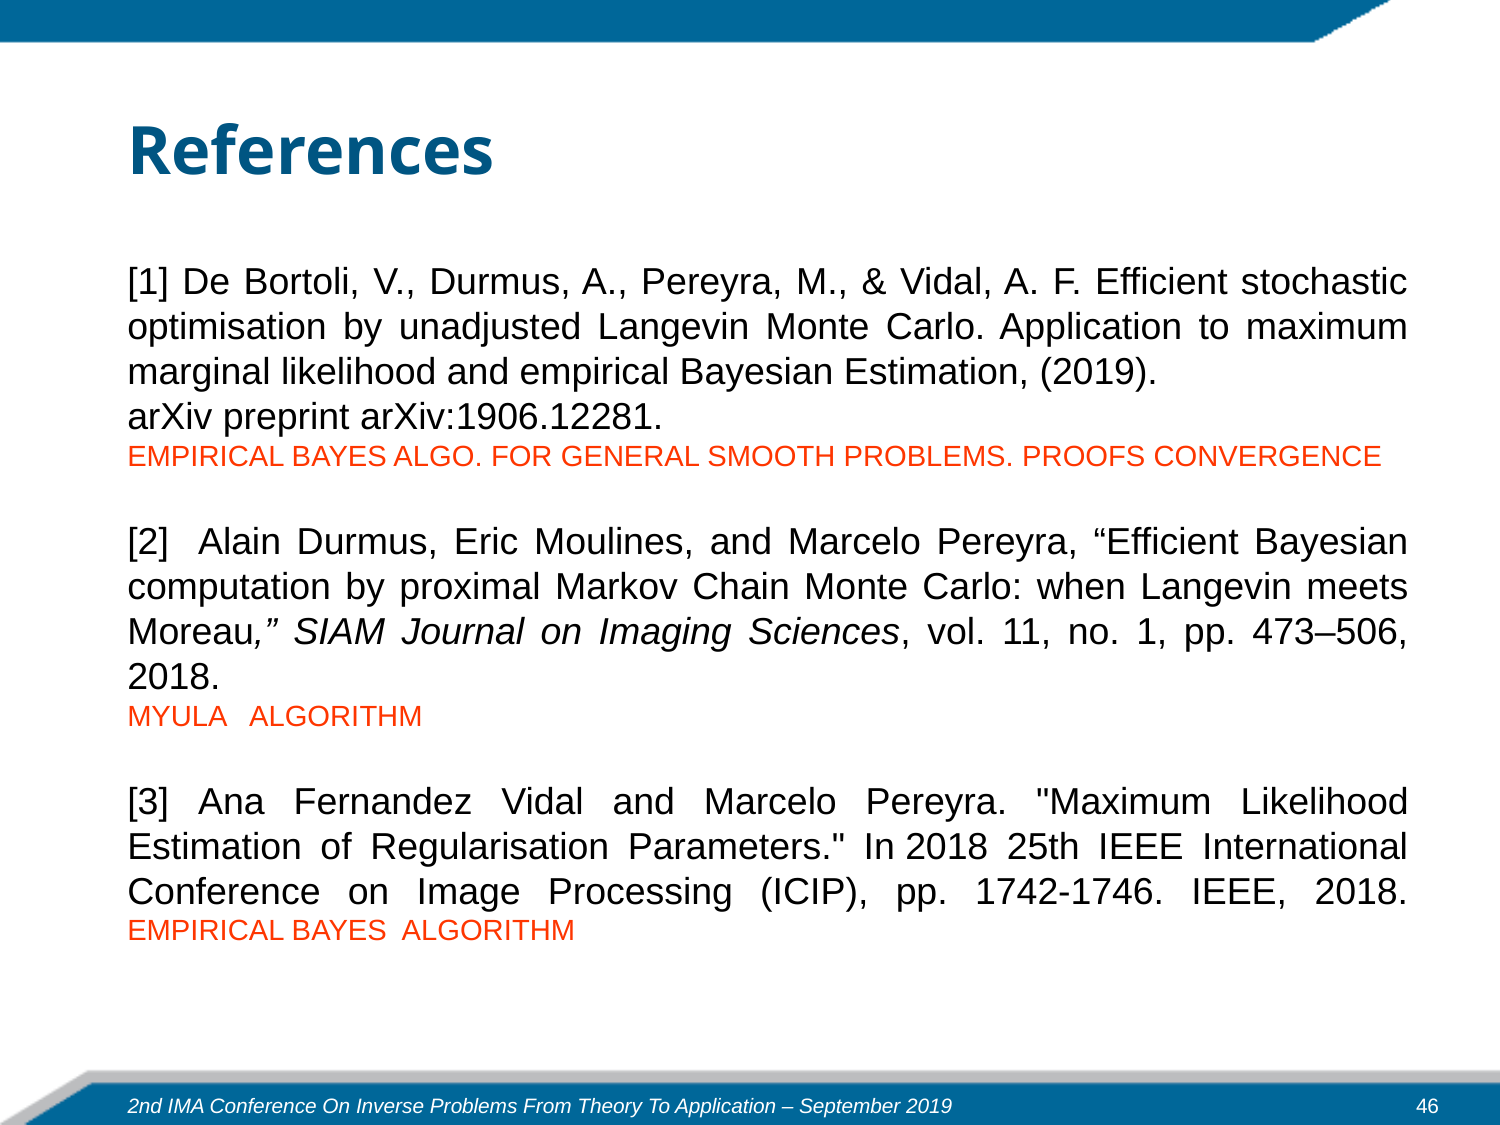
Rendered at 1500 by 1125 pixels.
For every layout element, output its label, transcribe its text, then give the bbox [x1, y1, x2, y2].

picture [0, 0, 1500, 1125]
title References [112, 99, 1388, 249]
text_box [1] De Bortoli, V., Durmus, A., Pereyra, M., & Vidal, A. F. Efficient stochastic optimisation by unadjusted Langevin Monte Carlo. Application to maximum marginal likelihood and empirical Bayesian Estimation, (2019). arXiv preprint arXiv:1906.12281. EMPIRICAL BAYES ALGO. FOR GENERAL SMOOTH PROBLEMS. PROOFS CONVERGENCE [2] Alain Durmus, Eric Moulines, and Marcelo Pereyra, “Efficient Bayesian computation by proximal Markov Chain Monte Carlo: when Langevin meets Moreau,” SIAM Journal on Imaging Sciences, vol. 11, no. 1, pp. 473–506, 2018. MYULA ALGORITHM [3] Ana Fernandez Vidal and Marcelo Pereyra. "Maximum Likelihood Estimation of Regularisation Parameters." In 2018 25th IEEE International Conference on Image Processing (ICIP), pp. 1742-1746. IEEE, 2018. EMPIRICAL BAYES ALGORITHM [112, 249, 1424, 1000]
slide_number 46 [1401, 1075, 1500, 1125]
